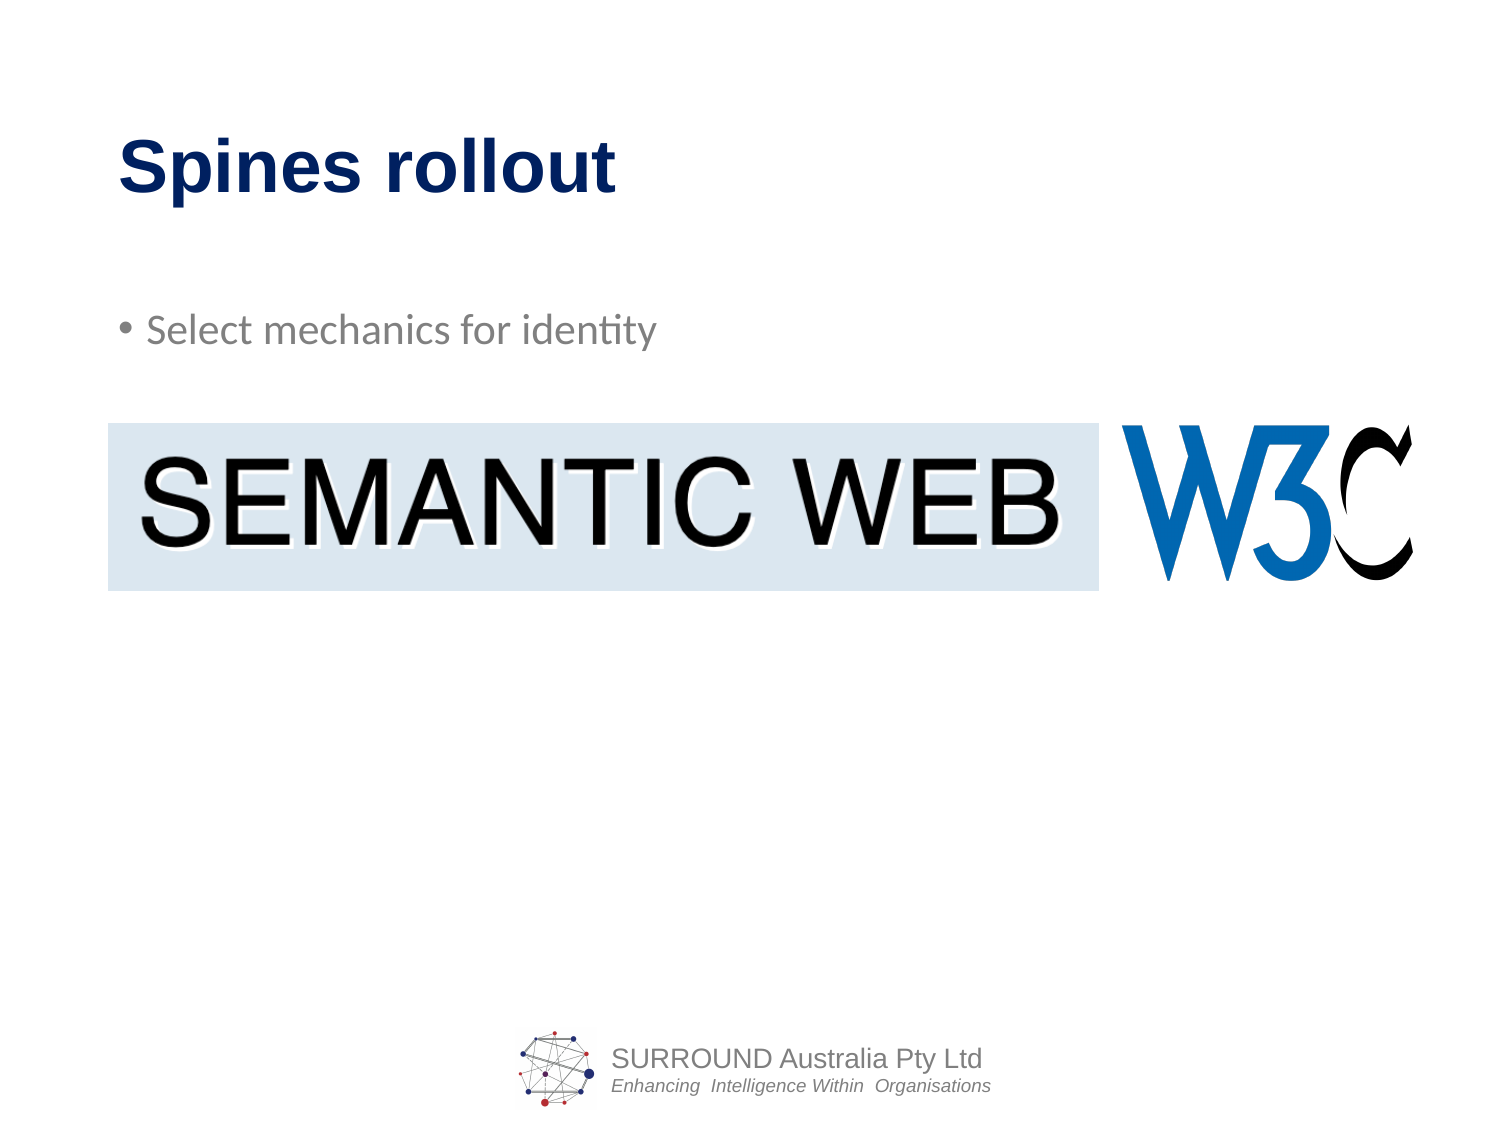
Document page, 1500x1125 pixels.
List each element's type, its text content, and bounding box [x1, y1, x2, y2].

list Select mechanics for identity [103, 299, 1397, 1014]
picture [515, 1027, 597, 1110]
picture [1118, 423, 1417, 585]
title Spines rollout [103, 59, 1397, 278]
picture [108, 423, 1099, 591]
